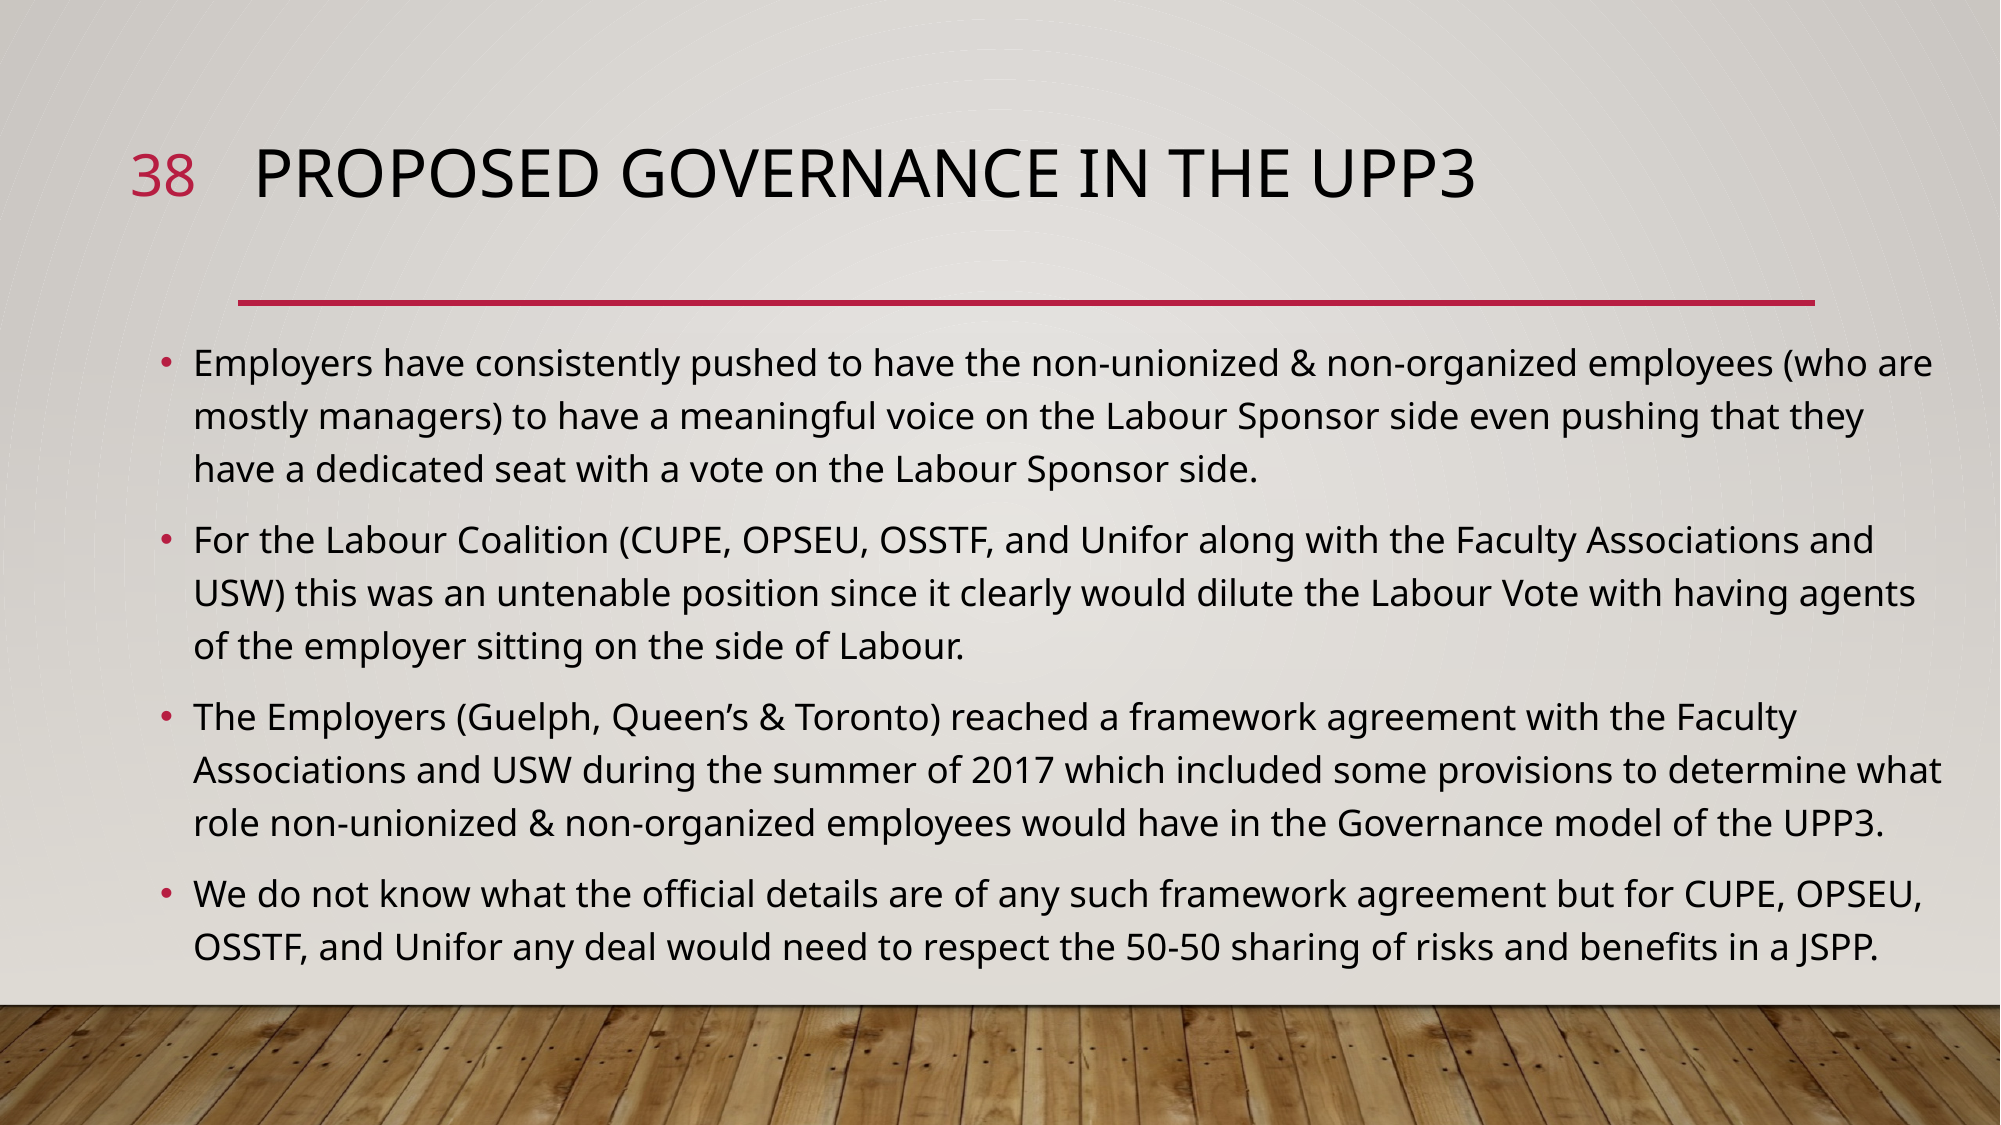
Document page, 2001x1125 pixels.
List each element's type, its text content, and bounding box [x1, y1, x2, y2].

title Proposed Governance in the UPP3 [238, 131, 1814, 305]
list Employers have consistently pushed to have the non-unionized & non-organized employees (who are mostly managers) to have a meaningful voice on the Labour Sponsor side even pushing that they have a dedicated seat with a vote on the Labour Sponsor side. For the Labour Coalition (CUPE, OPSEU, OSSTF, and Unifor along with the Faculty Associations and USW) this was an untenable position since it clearly would dilute the Labour Vote with having agents of the employer sitting on the side of Labour. The Employers (Guelph, Queen’s & Toronto) reached a framework agreement with the Faculty Associations and USW during the summer of 2017 which included some provisions to determine what role non-unionized & non-organized employees would have in the Governance model of the UPP3. We do not know what the official details are of any such framework agreement but for CUPE, OPSEU, OSSTF, and Unifor any deal would need to respect the 50-50 sharing of risks and benefits in a JSPP. [145, 323, 1969, 1015]
picture [0, 1005, 2000, 1125]
slide_number 38 [78, 131, 212, 214]
